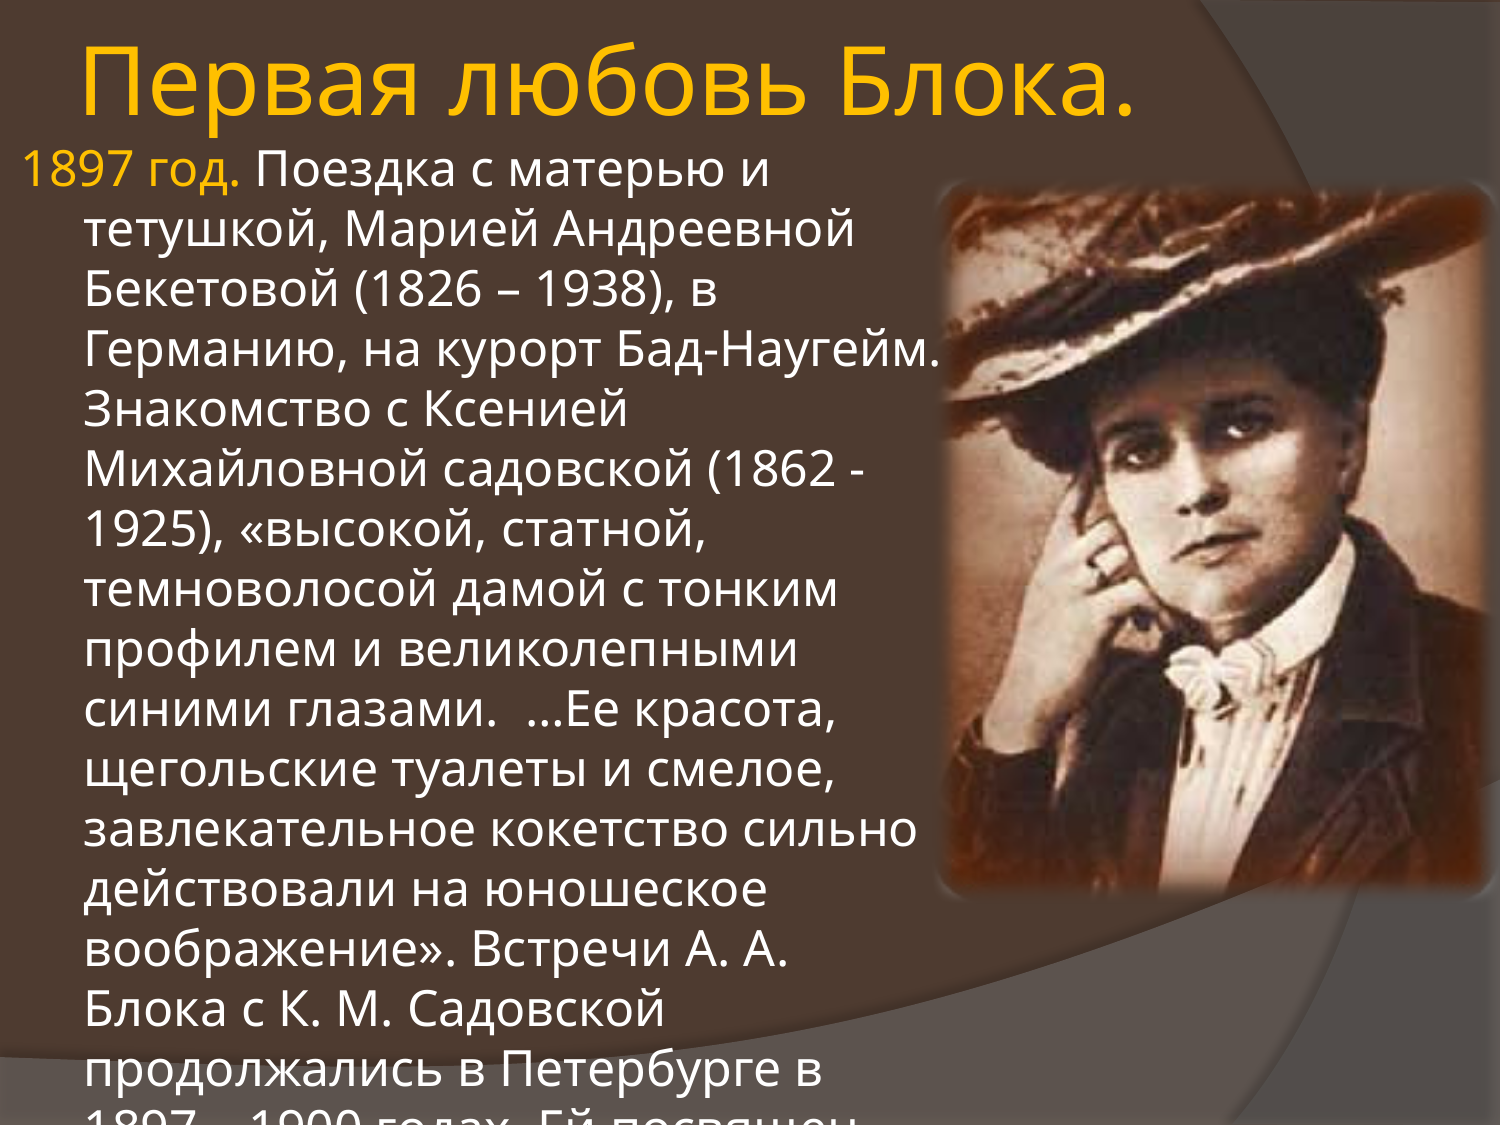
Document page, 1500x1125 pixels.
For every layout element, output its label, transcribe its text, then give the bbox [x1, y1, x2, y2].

picture [930, 175, 1500, 905]
title Первая любовь Блока. [70, 0, 1296, 155]
list 1897 год. Поездка с матерью и тетушкой, Марией Андреевной Бекетовой (1826 – 1938), в Германию, на курорт Бад-Наугейм. Знакомство с Ксенией Михайловной садовской (1862 - 1925), «высокой, статной, темноволосой дамой с тонким профилем и великолепными синими глазами. …Ее красота, щегольские туалеты и смелое, завлекательное кокетство сильно действовали на юношеское воображение». Встречи А. А. Блока с К. М. Садовской продолжались в Петербурге в 1897 – 1900 годах. Ей посвящен ряд стихотворений цикла «Ante Lucem» (1898 – 1900), а также цикл стихотворений «Через двенадцать лет» (1909 - 1910). [0, 128, 961, 1125]
